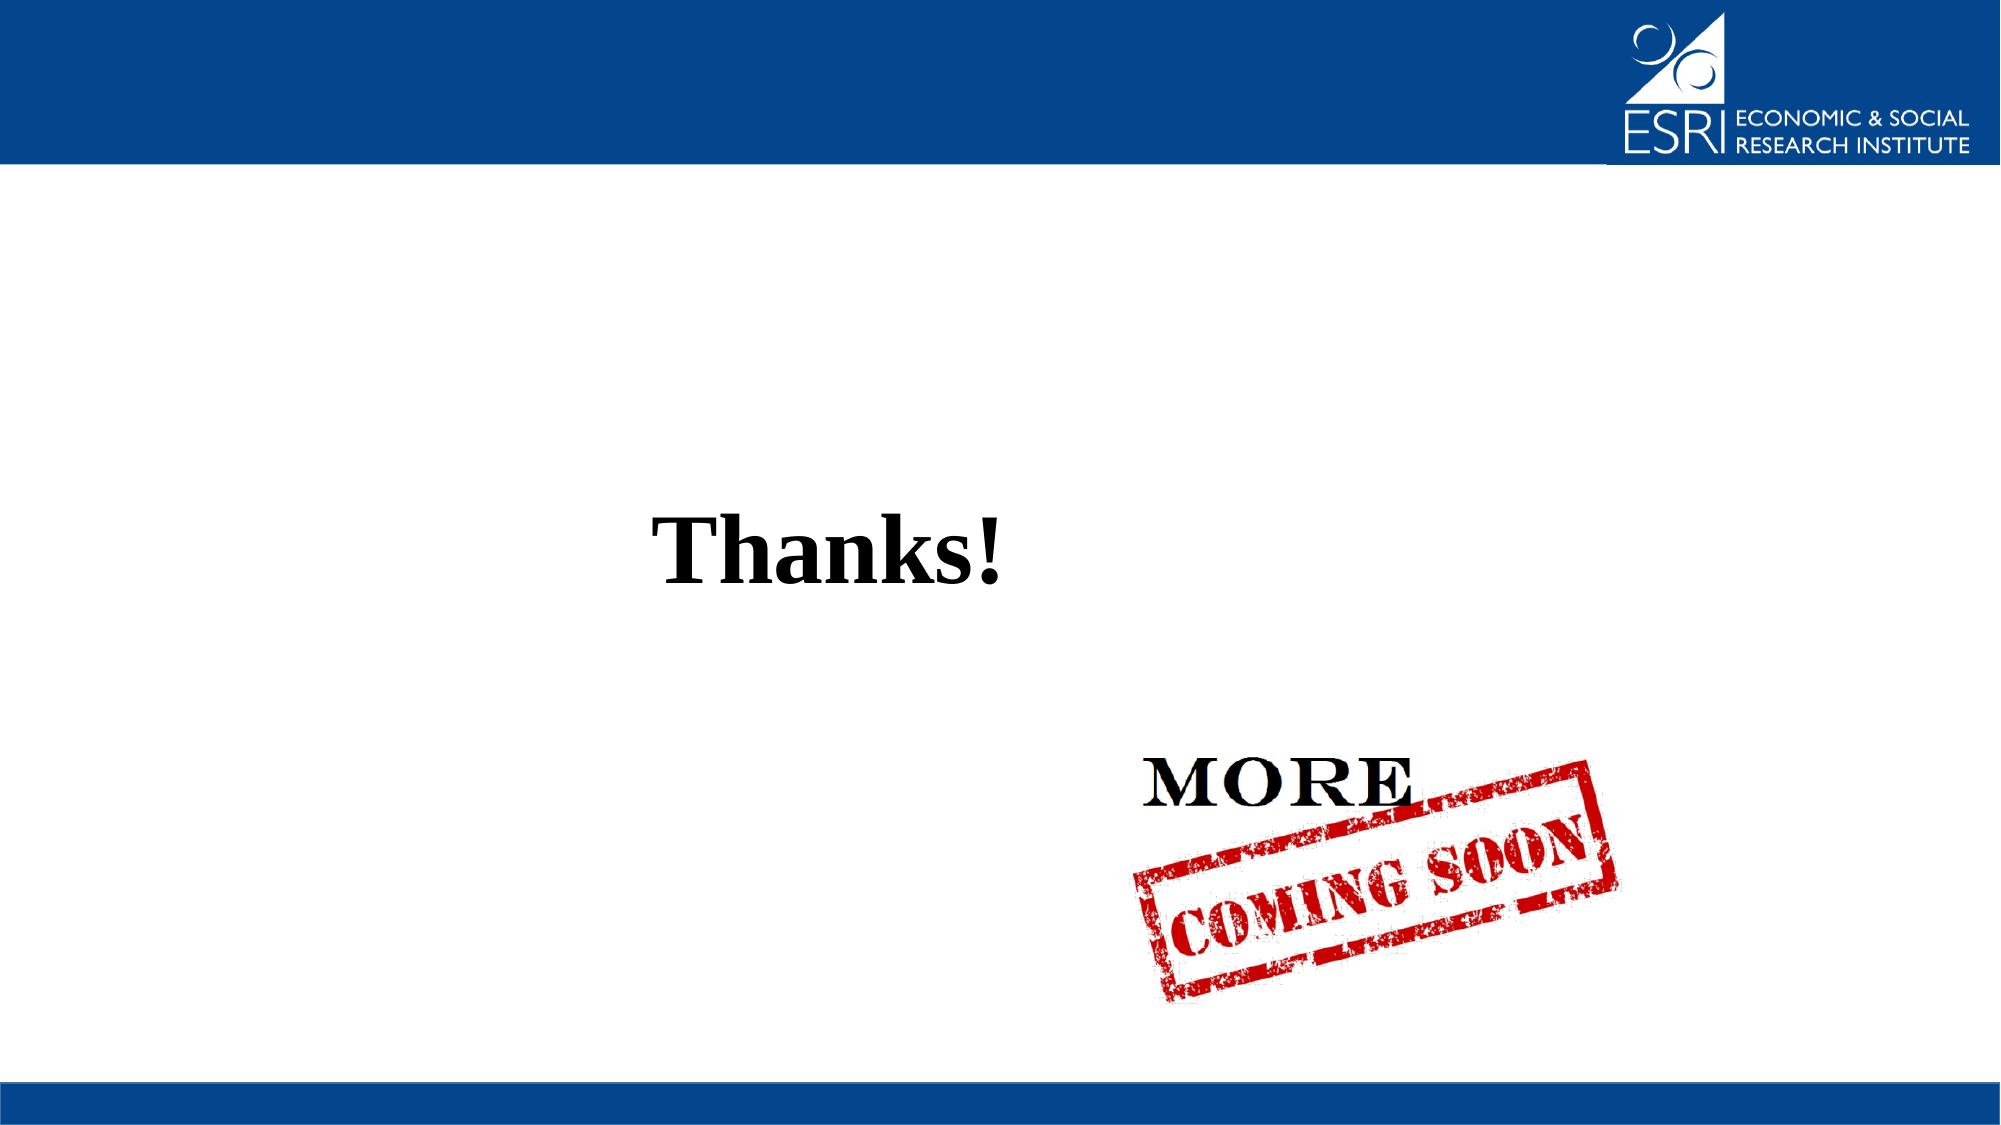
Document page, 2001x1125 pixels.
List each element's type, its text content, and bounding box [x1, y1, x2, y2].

text_box [0, 0, 1606, 165]
picture [1117, 706, 1634, 1047]
picture [1606, 0, 2000, 165]
title Thanks! [636, 266, 1339, 620]
text_box [0, 1082, 2000, 1125]
